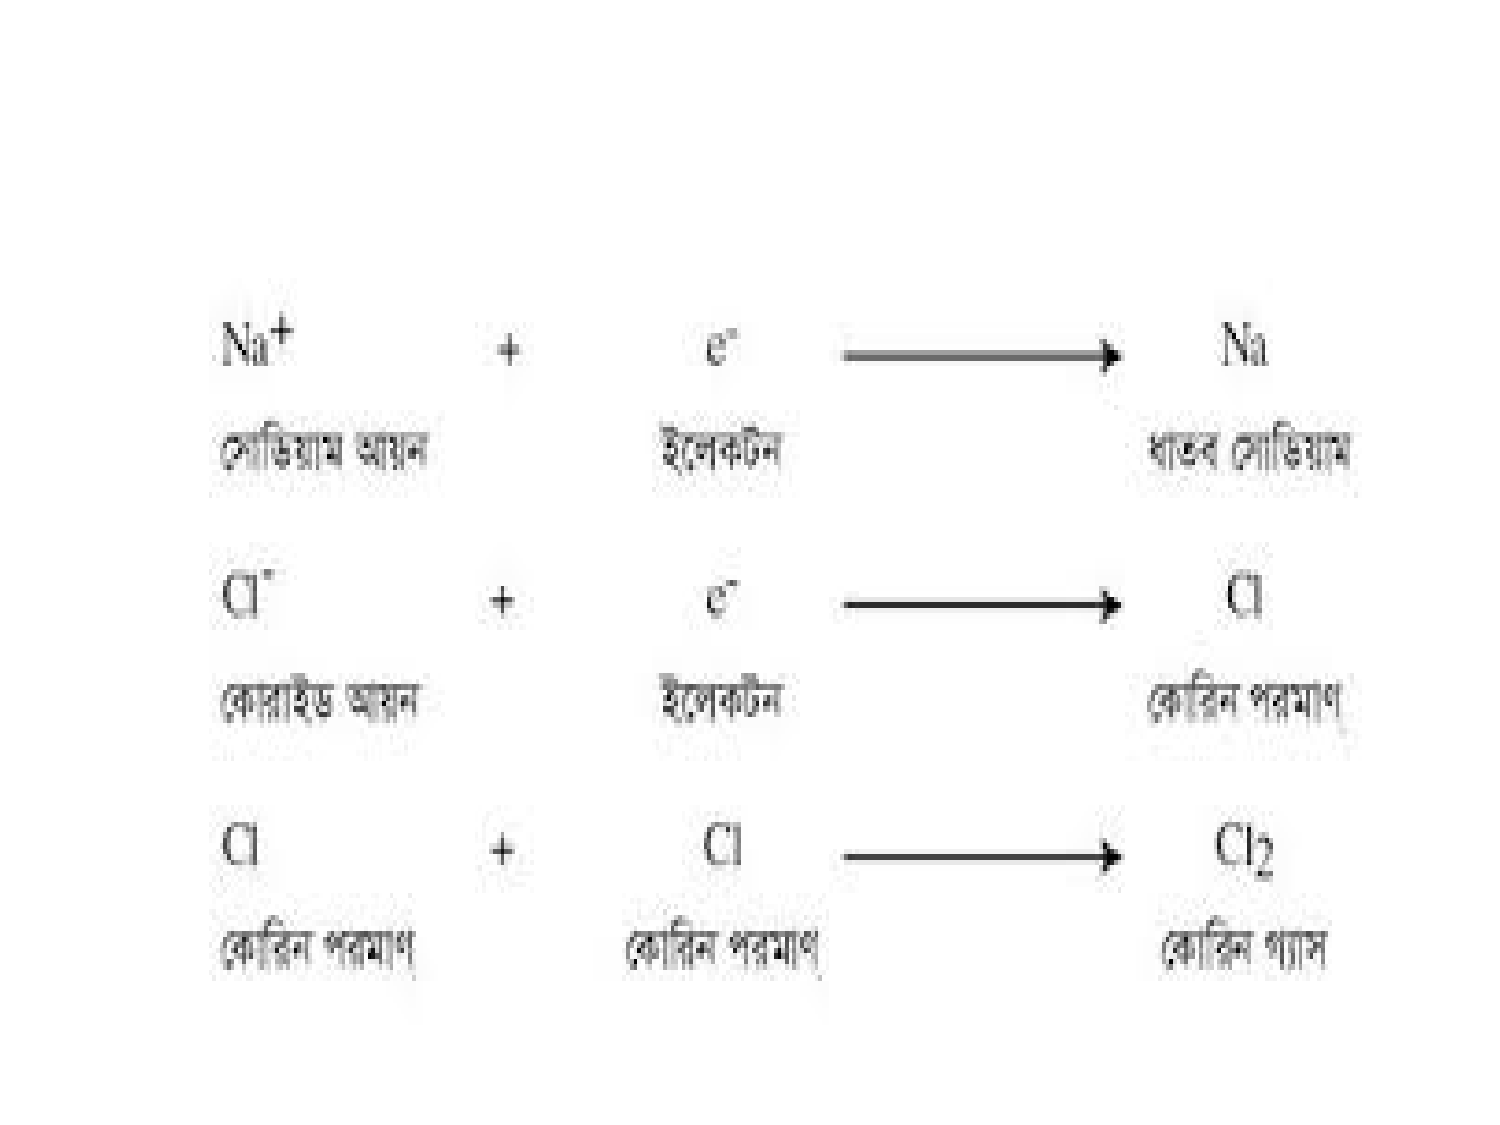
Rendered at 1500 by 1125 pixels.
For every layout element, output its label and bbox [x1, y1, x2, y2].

picture [149, 235, 1448, 1025]
